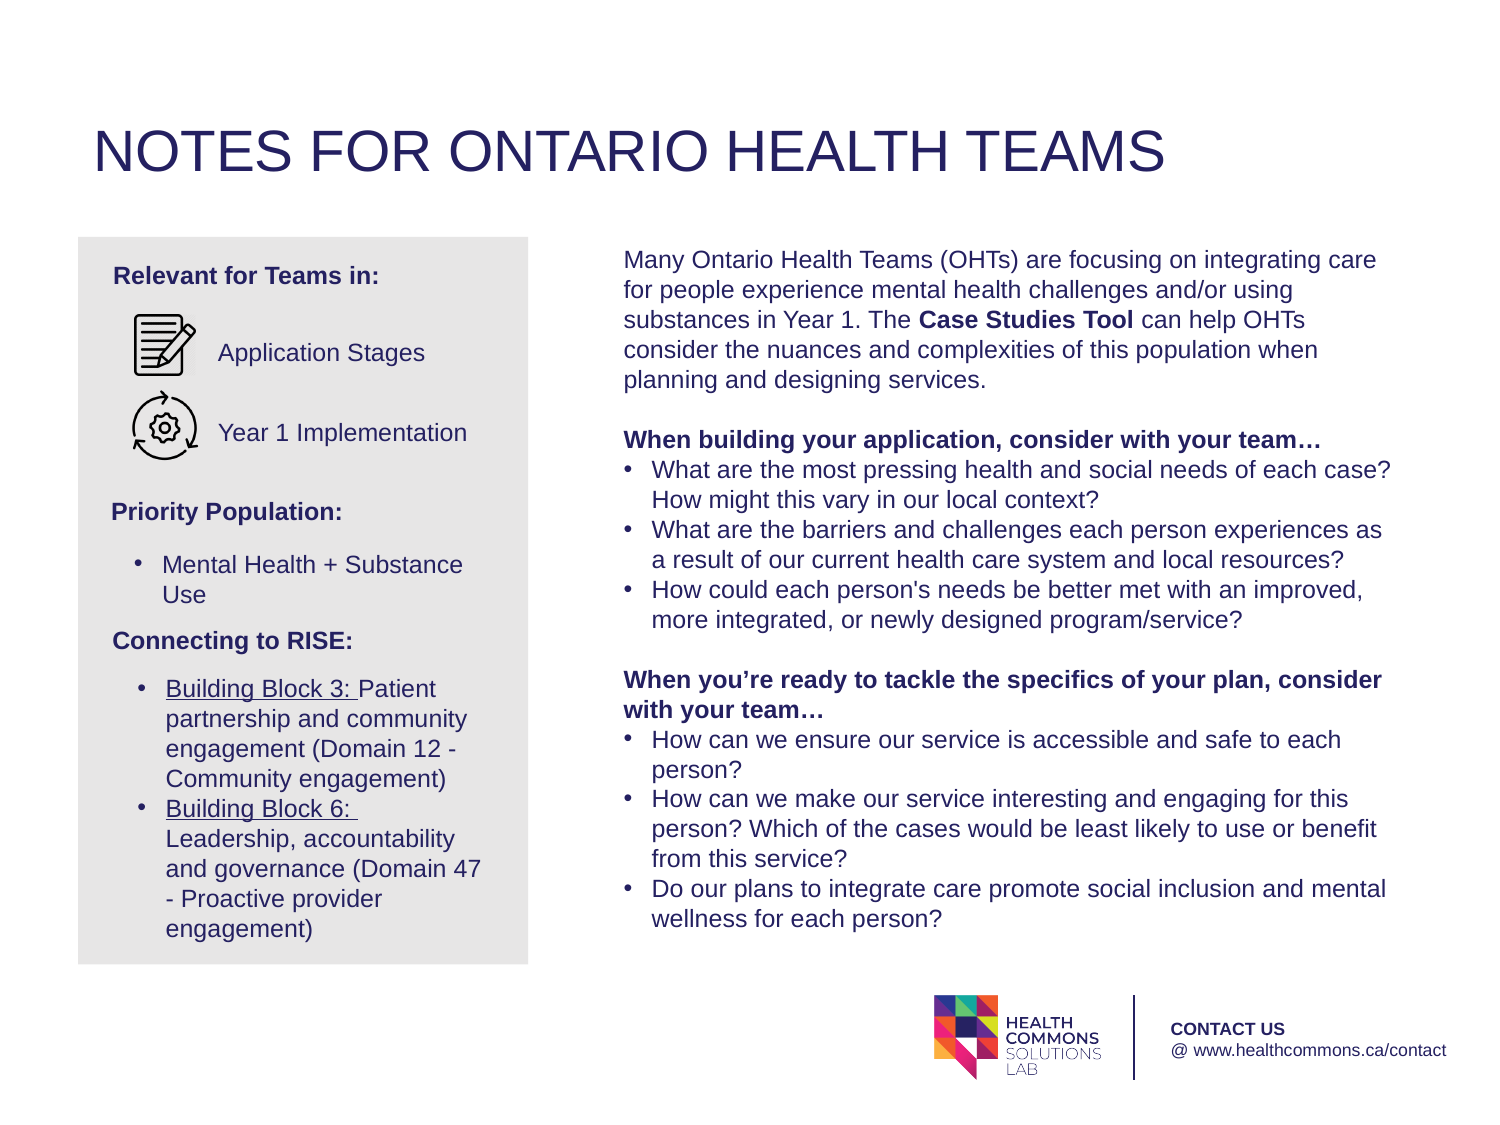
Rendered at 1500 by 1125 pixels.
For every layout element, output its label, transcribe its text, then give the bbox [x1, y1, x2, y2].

text_box Relevant for Teams in: [98, 252, 467, 417]
text_box Application Stages [203, 328, 447, 374]
text_box Connecting to RISE: [97, 616, 369, 662]
title NOTES FOR ONTARIO HEALTH TEAMS [78, 68, 1375, 237]
text_box Many Ontario Health Teams (OHTs) are focusing on integrating care for people experience mental health challenges and/or using substances in Year 1. The Case Studies Tool can help OHTs consider the nuances and complexities of this population when planning and designing services. When building your application, consider with your team… What are the most pressing health and social needs of each case? How might this vary in our local context? What are the barriers and challenges each person experiences as a result of our current health care system and local resources? How could each person's needs be better met with an improved, more integrated, or newly designed program/service? When you’re ready to tackle the specifics of your plan, consider with your team… How can we ensure our service is accessible and safe to each person? How can we make our service interesting and engaging for this person? Which of the cases would be least likely to use or benefit from this service? Do our plans to integrate care promote social inclusion and mental wellness for each person? [608, 236, 1412, 970]
text_box Building Block 3: Patient partnership and community engagement (Domain 12 - Community engagement) Building Block 6: Leadership, accountability and governance (Domain 47 - Proactive provider engagement) [122, 665, 504, 950]
text_box Priority Population: [96, 488, 465, 533]
picture [934, 995, 1101, 1080]
picture [134, 314, 196, 376]
text_box [77, 236, 529, 965]
picture [122, 382, 208, 468]
text_box Year 1 Implementation [208, 409, 539, 455]
text_box Mental Health + Substance Use [119, 540, 488, 616]
